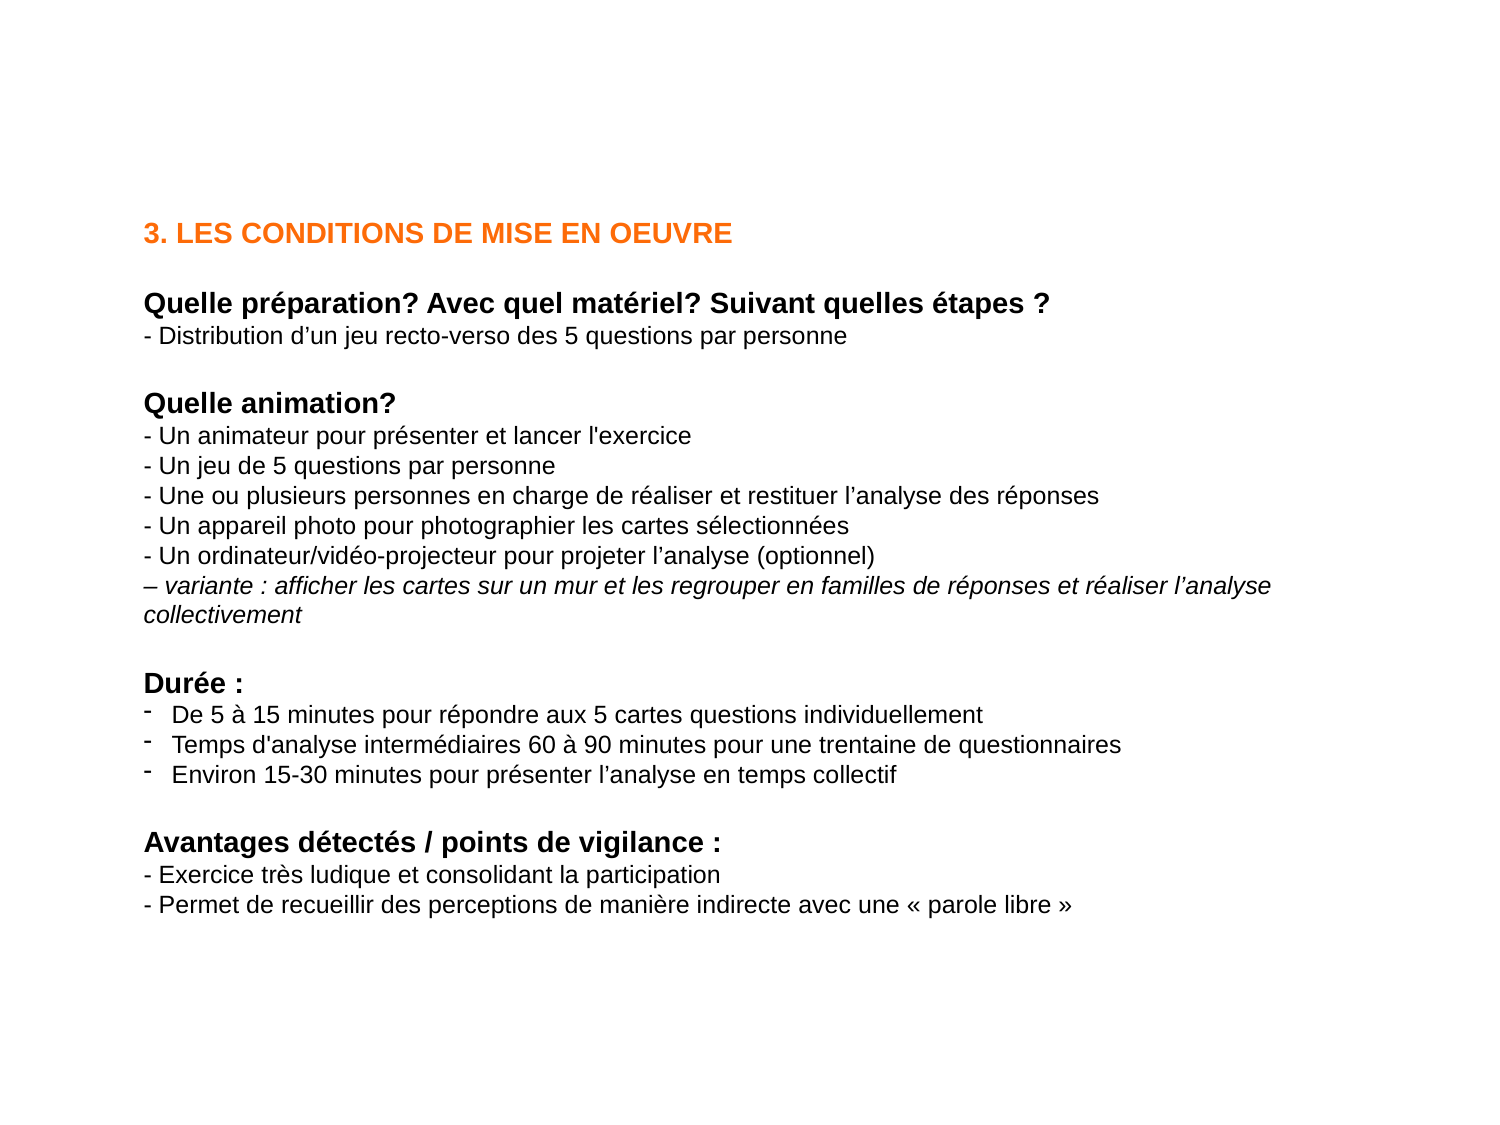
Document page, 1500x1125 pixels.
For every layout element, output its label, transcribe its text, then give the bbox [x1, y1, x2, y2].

text_box 3. LES CONDITIONS DE MISE EN OEUVRE Quelle préparation? Avec quel matériel? Suivant quelles étapes ? - Distribution d’un jeu recto-verso des 5 questions par personne Quelle animation? - Un animateur pour présenter et lancer l'exercice - Un jeu de 5 questions par personne - Une ou plusieurs personnes en charge de réaliser et restituer l’analyse des réponses - Un appareil photo pour photographier les cartes sélectionnées - Un ordinateur/vidéo-projecteur pour projeter l’analyse (optionnel) – variante : afficher les cartes sur un mur et les regrouper en familles de réponses et réaliser l’analyse collectivement Durée : De 5 à 15 minutes pour répondre aux 5 cartes questions individuellement Temps d'analyse intermédiaires 60 à 90 minutes pour une trentaine de questionnaires Environ 15-30 minutes pour présenter l’analyse en temps collectif Avantages détectés / points de vigilance : - Exercice très ludique et consolidant la participation - Permet de recueillir des perceptions de manière indirecte avec une « parole libre » [128, 207, 1372, 926]
